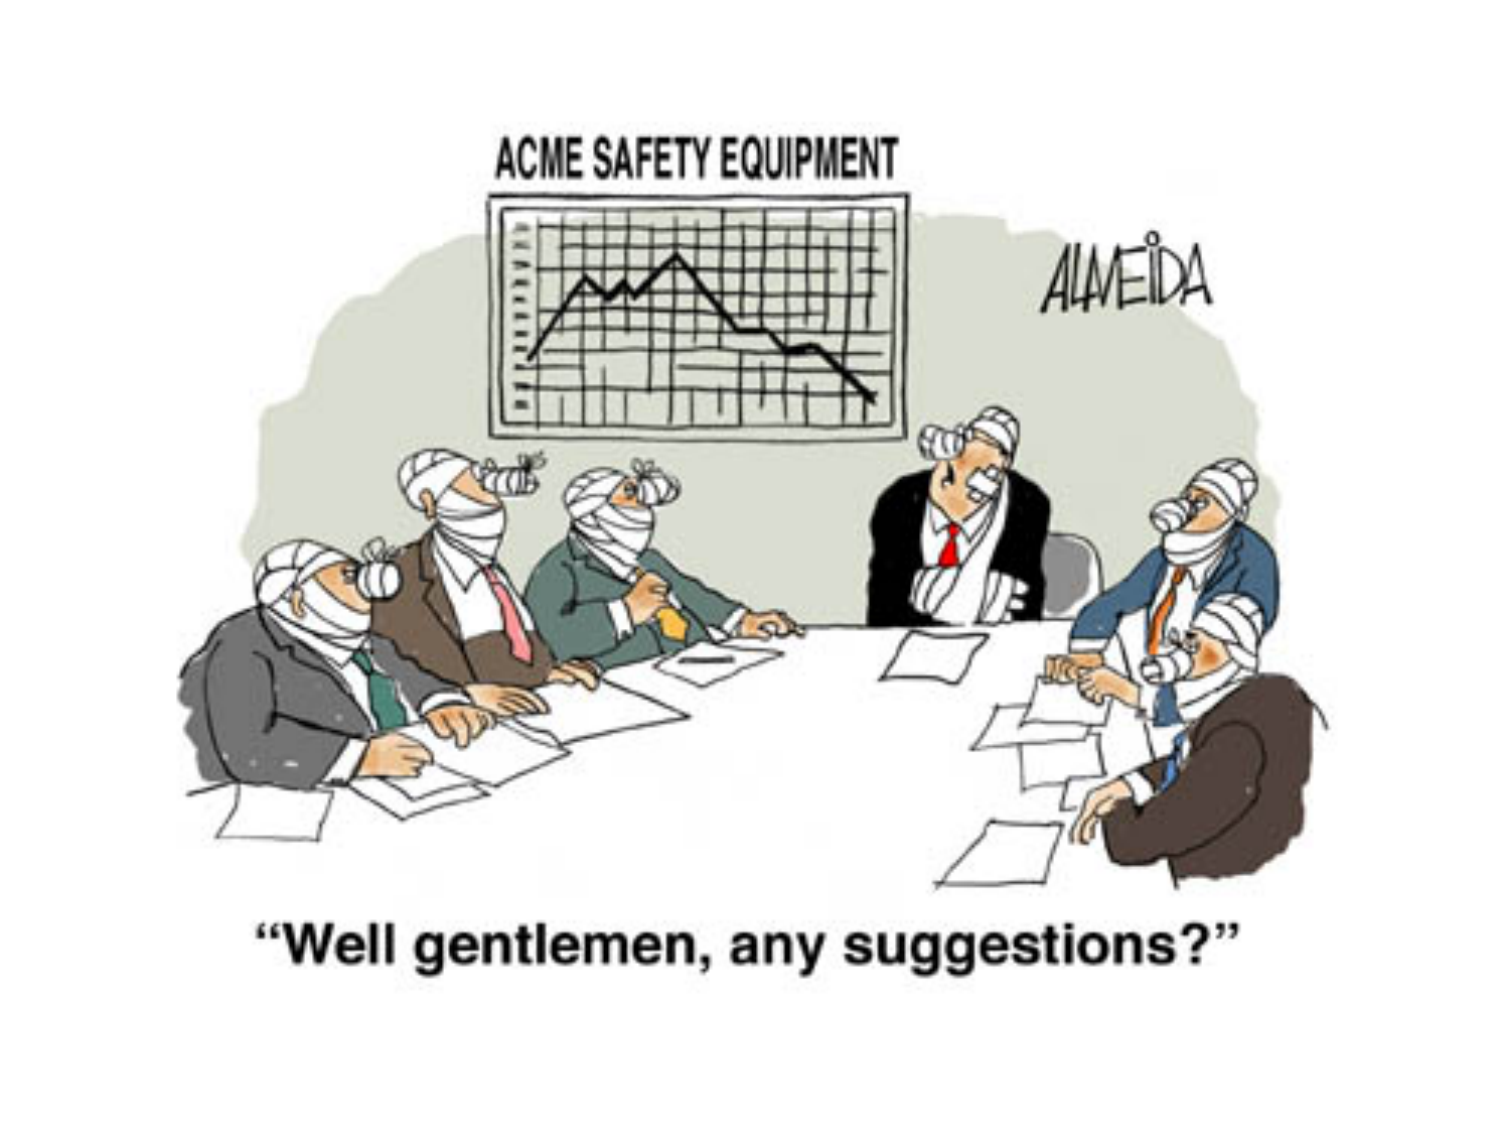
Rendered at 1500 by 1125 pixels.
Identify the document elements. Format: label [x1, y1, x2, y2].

picture [153, 99, 1351, 1001]
